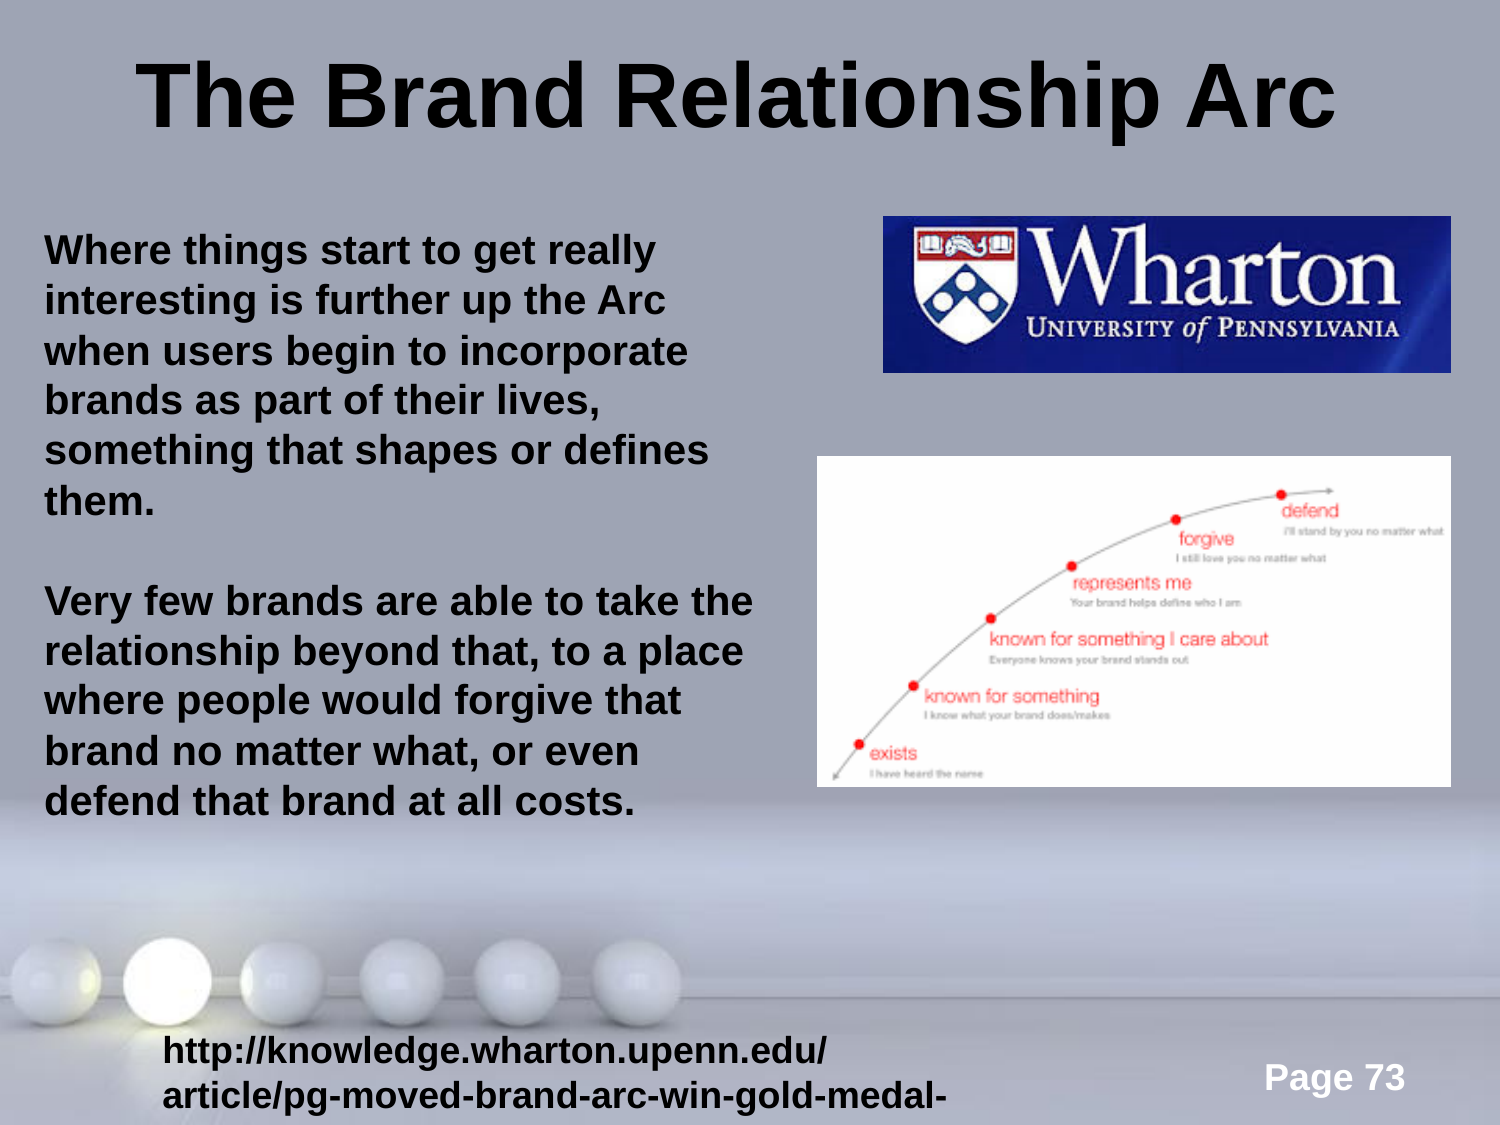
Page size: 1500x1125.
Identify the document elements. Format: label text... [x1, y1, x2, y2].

picture [0, 0, 1500, 1125]
text_box Where things start to get really interesting is further up the Arc when users begin to incorporate brands as part of their lives, something that shapes or defines them. Very few brands are able to take the relationship beyond that, to a place where people would forgive that brand no matter what, or even defend that brand at all costs. [29, 215, 780, 831]
title The Brand Relationship Arc [62, 28, 1413, 216]
text_box http://knowledge.wharton.upenn.edu/article/pg-moved-brand-arc-win-gold-medal-sochi/ [147, 1018, 987, 1125]
